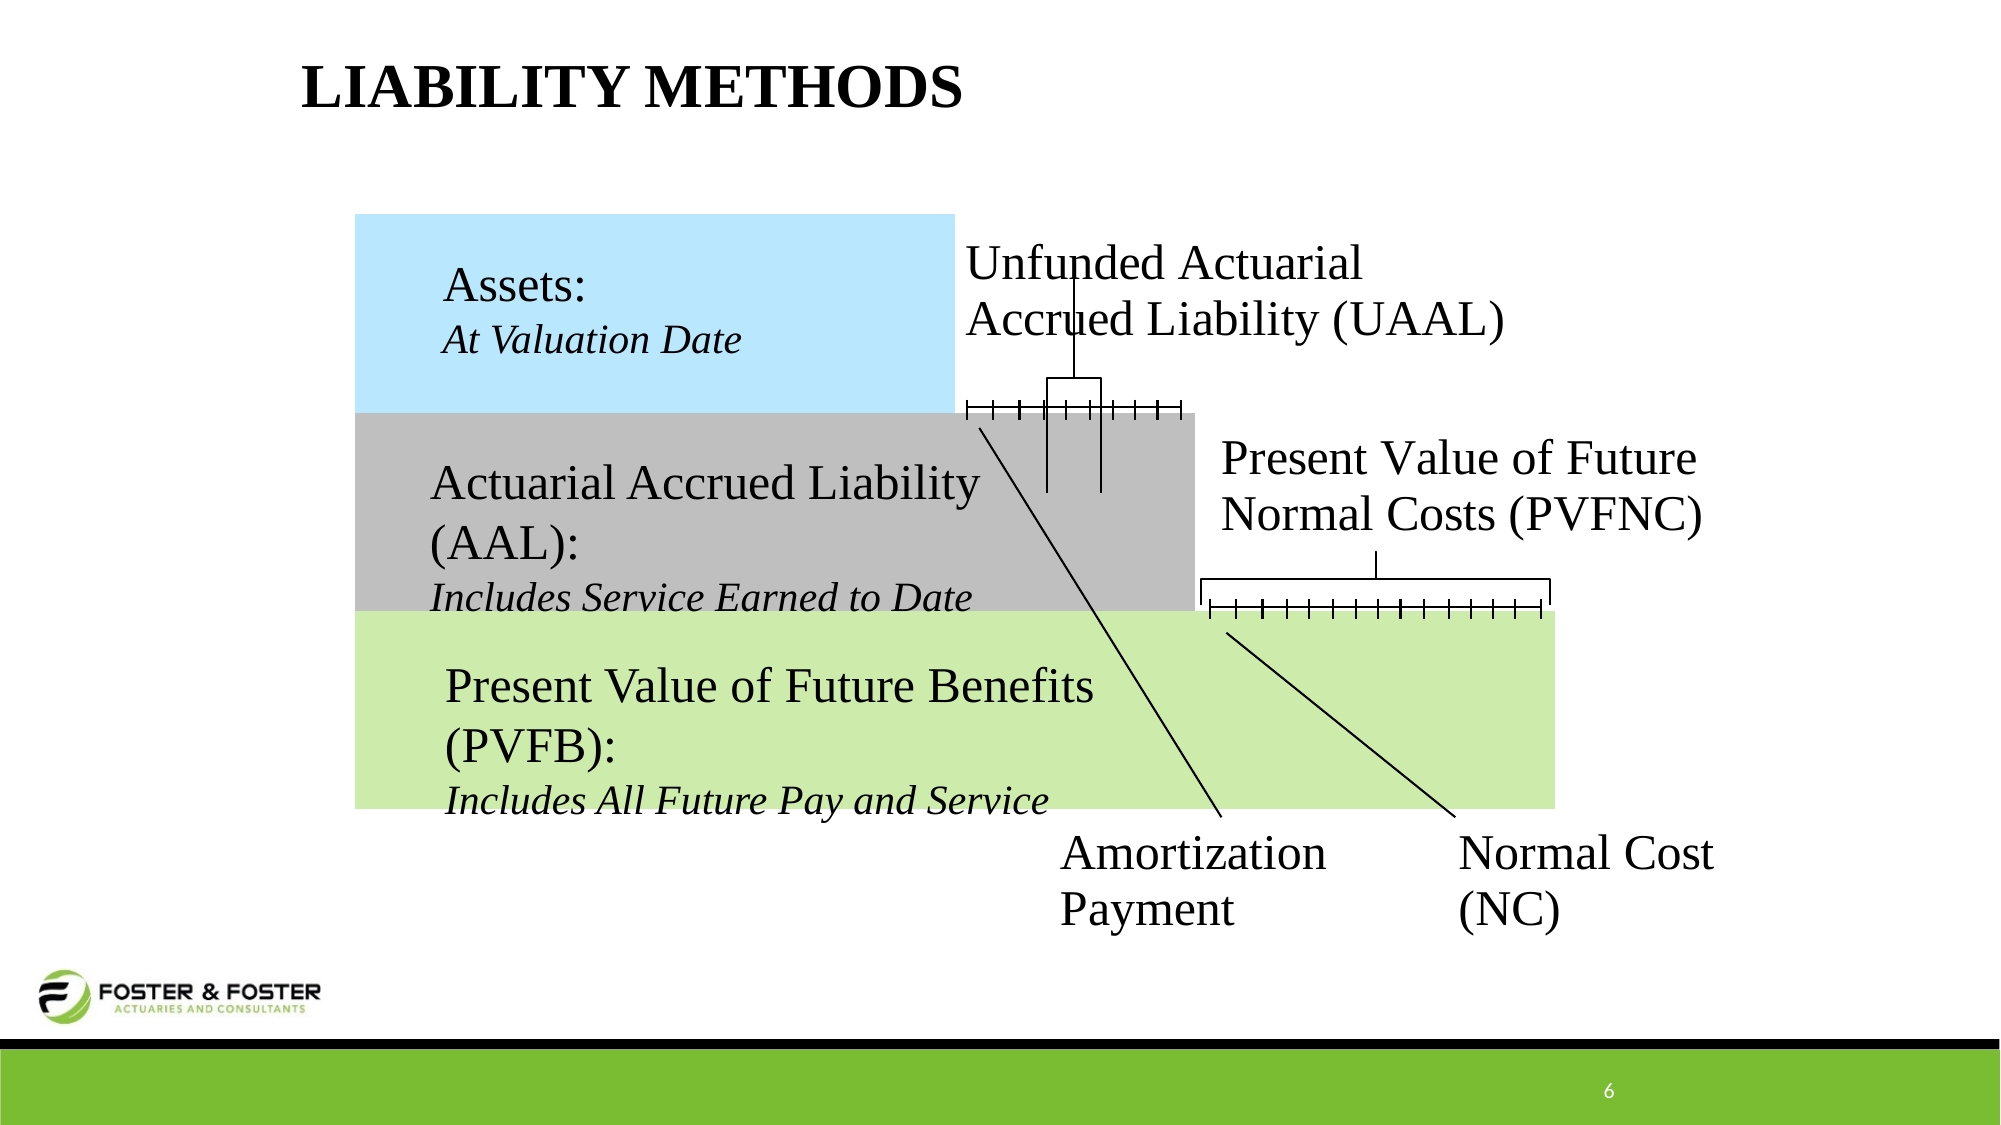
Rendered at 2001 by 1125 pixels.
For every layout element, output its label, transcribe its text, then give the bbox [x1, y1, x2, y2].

slide_number 6 [1468, 1059, 1630, 1120]
text_box Liability Methods [287, 37, 1715, 127]
picture [29, 968, 325, 1026]
chart [323, 64, 1822, 959]
